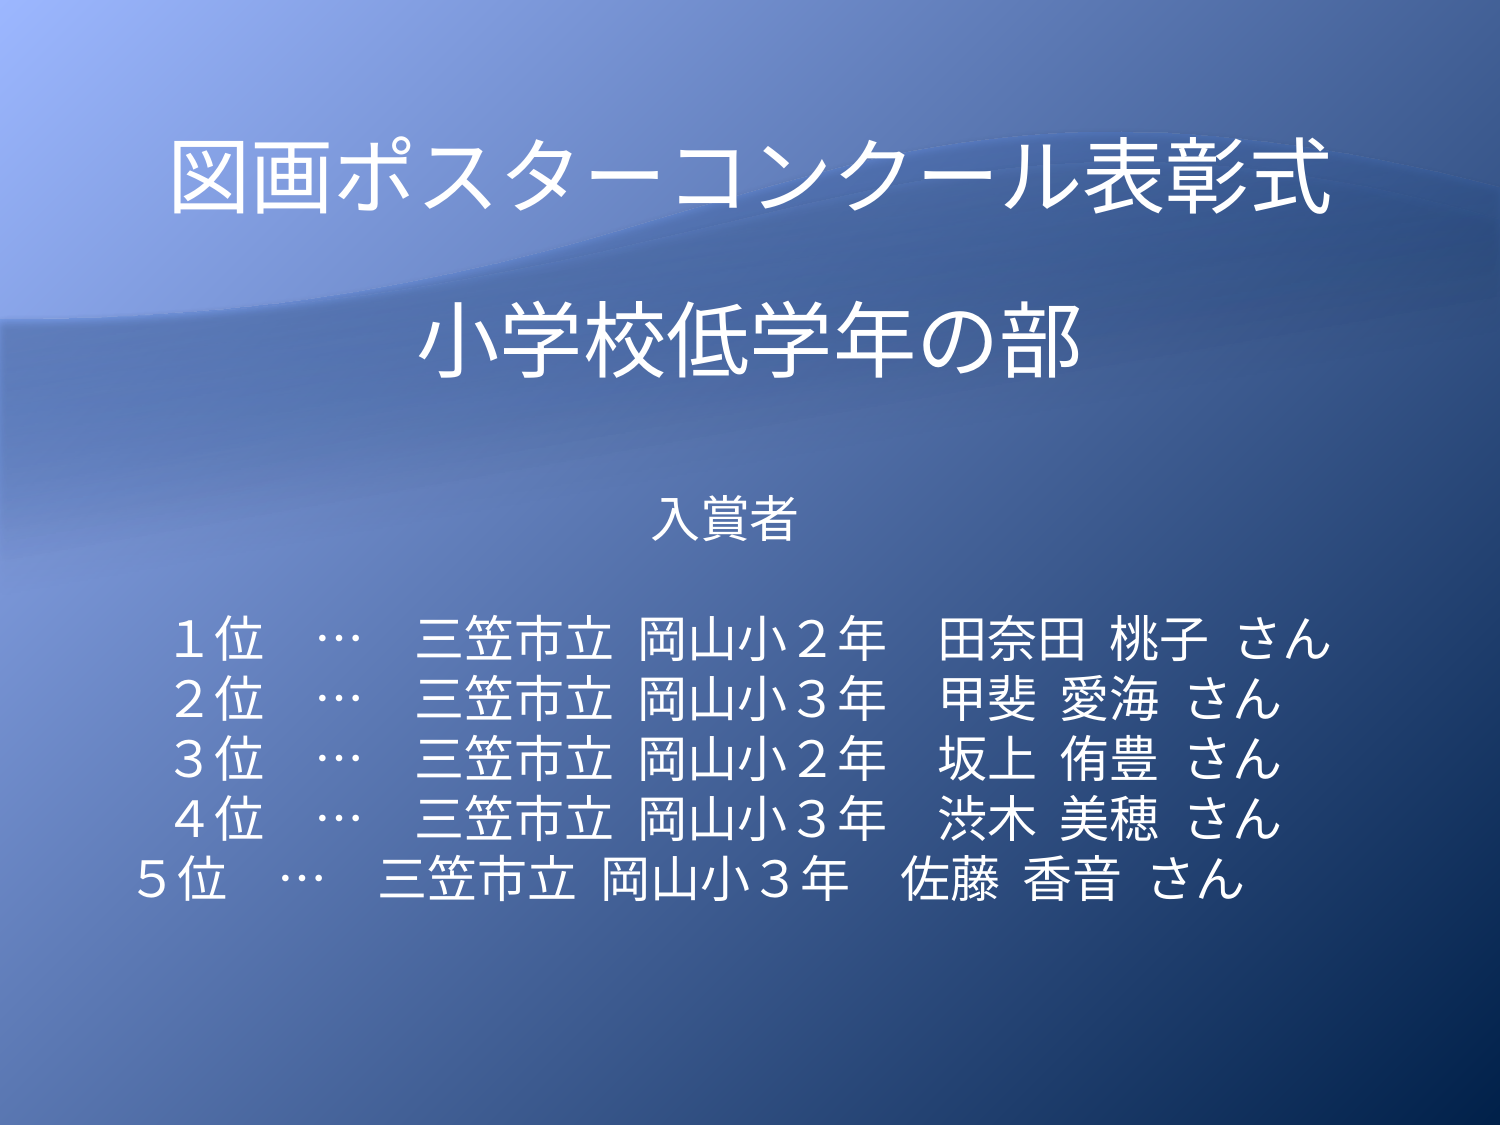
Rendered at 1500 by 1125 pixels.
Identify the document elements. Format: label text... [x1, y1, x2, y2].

text_box 入賞者 １位 … 三笠市立 岡山小２年 田奈田 桃子 さん ２位 … 三笠市立 岡山小３年 甲斐 愛海 さん ３位 … 三笠市立 岡山小２年 坂上 侑豊 さん ４位 … 三笠市立 岡山小３年 渋木 美穂 さん ５位 … 三笠市立 岡山小３年 佐藤 香音 さん [0, 480, 1500, 976]
text_box 図画ポスターコンクール表彰式 [0, 117, 1500, 232]
text_box 小学校低学年の部 [0, 281, 1500, 396]
